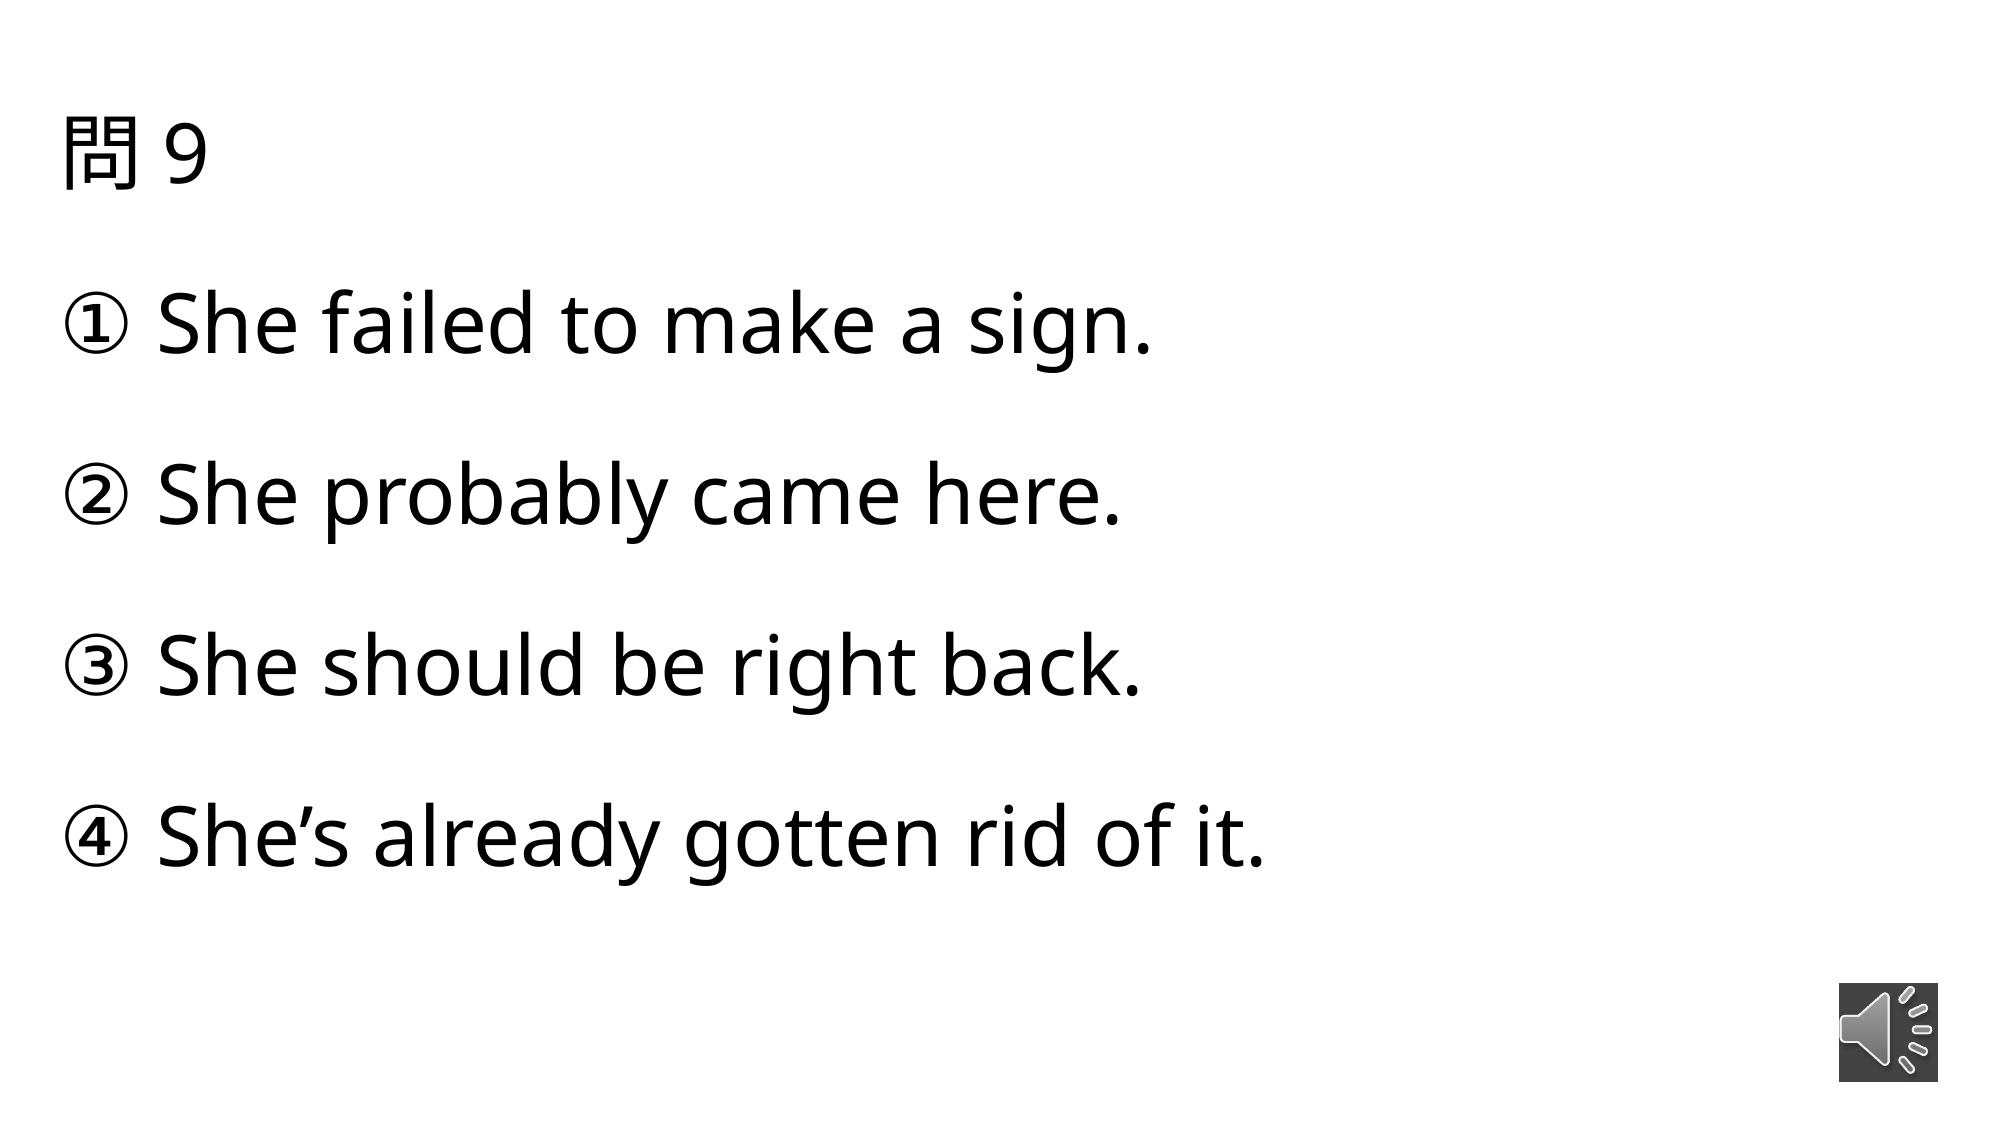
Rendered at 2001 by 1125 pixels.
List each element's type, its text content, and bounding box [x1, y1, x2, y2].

picture [1838, 982, 1939, 1083]
list 問9 ① She failed to make a sign. ② She probably came here. ③ She should be right back. ④ She’s already gotten rid of it. [44, 42, 1952, 1044]
